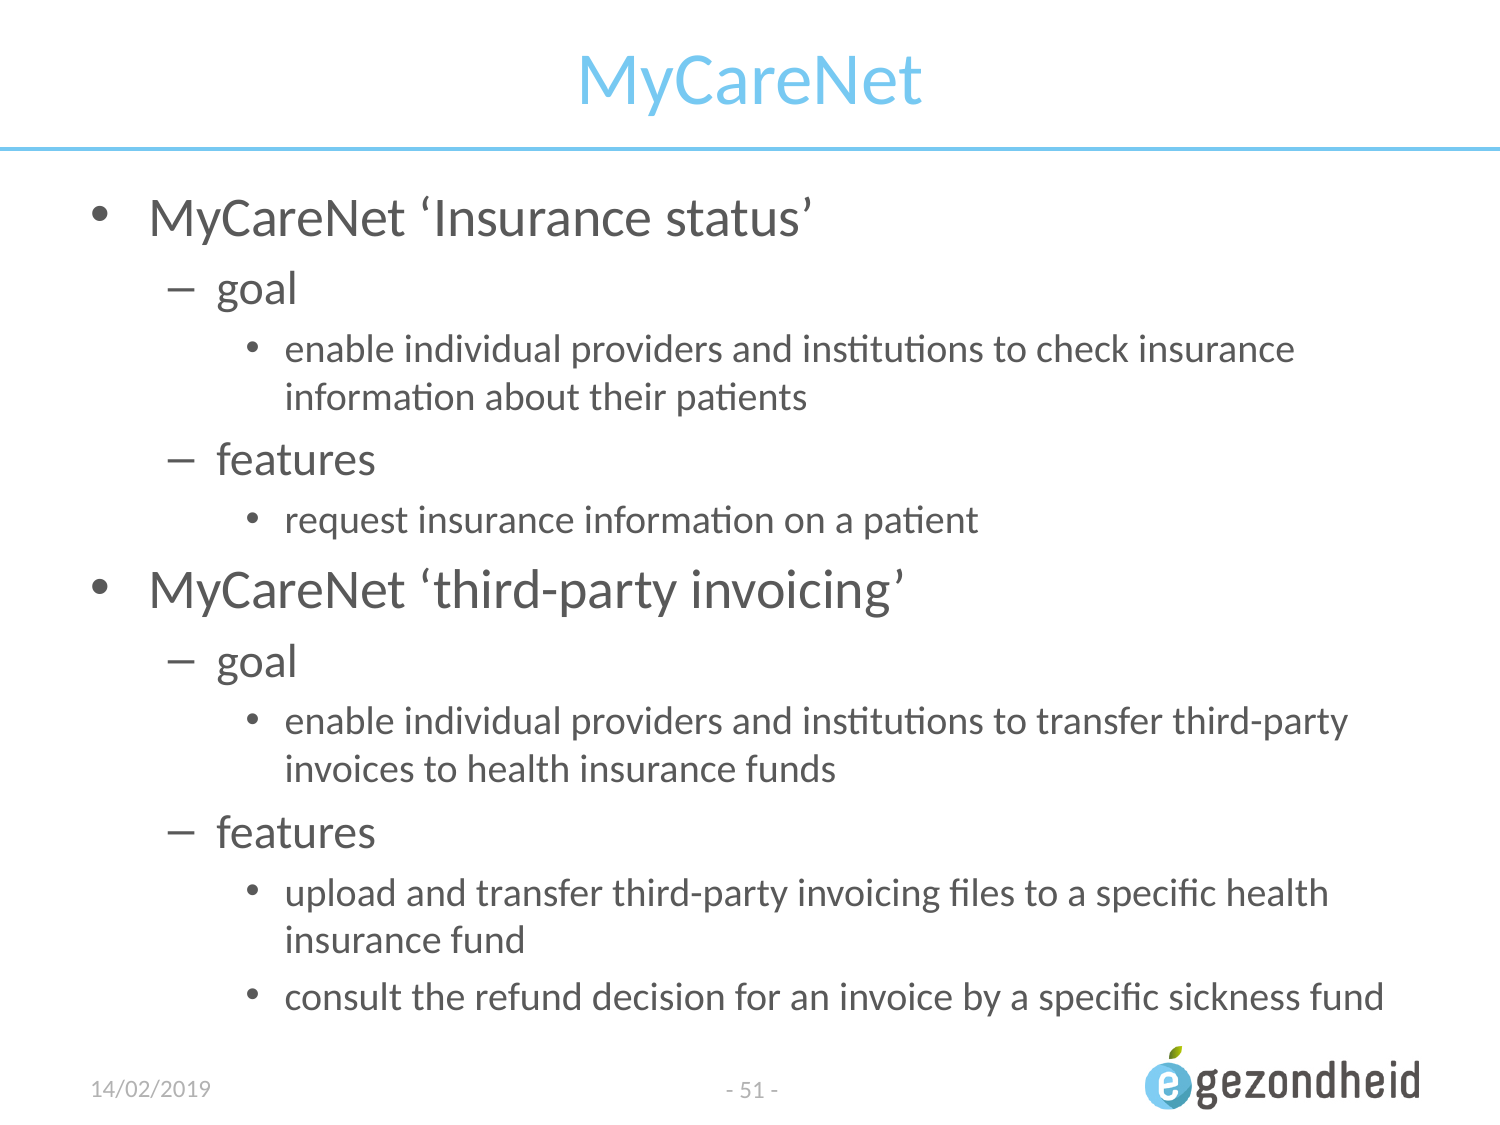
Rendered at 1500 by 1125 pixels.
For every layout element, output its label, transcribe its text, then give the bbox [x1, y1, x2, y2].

slide_number - 51 - [577, 1058, 928, 1119]
list MyCareNet ‘Insurance status’ goal enable individual providers and institutions to check insurance information about their patients features request insurance information on a patient MyCareNet ‘third-party invoicing’ goal enable individual providers and institutions to transfer third-party invoices to health insurance funds features upload and transfer third-party invoicing files to a specific health insurance fund consult the refund decision for an invoice by a specific sickness fund [75, 172, 1425, 1035]
title MyCareNet [0, 0, 1500, 149]
picture [1116, 1037, 1447, 1125]
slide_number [75, 1057, 425, 1118]
